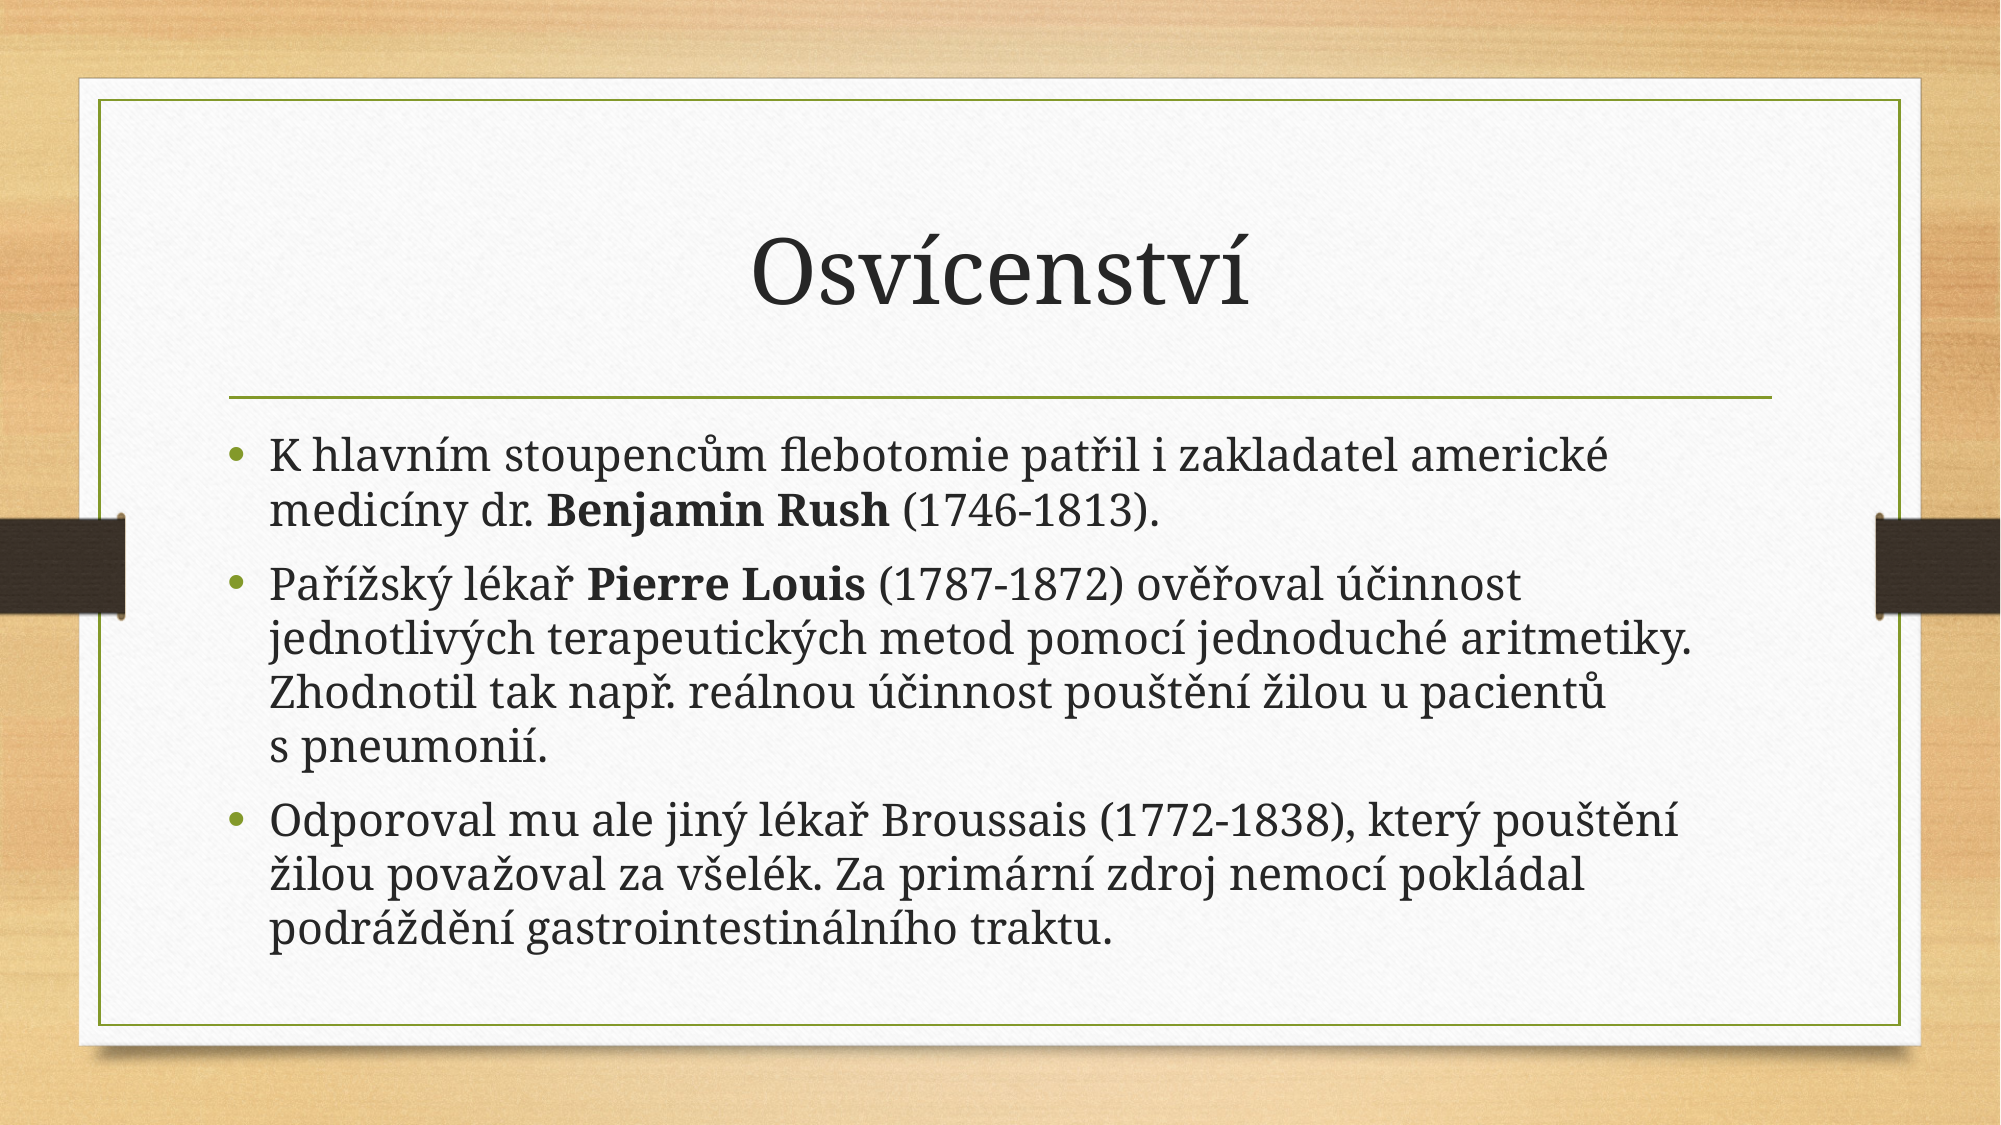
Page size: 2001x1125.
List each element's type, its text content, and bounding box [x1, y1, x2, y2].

title Osvícenství [212, 161, 1788, 375]
list K hlavním stoupencům flebotomie patřil i zakladatel americké medicíny dr. Benjamin Rush (1746-1813). Pařížský lékař Pierre Louis (1787-1872) ověřoval účinnost jednotlivých terapeutických metod pomocí jednoduché aritmetiky. Zhodnotil tak např. reálnou účinnost pouštění žilou u pacientů s pneumonií. Odporoval mu ale jiný lékař Broussais (1772-1838), který pouštění žilou považoval za všelék. Za primární zdroj nemocí pokládal podráždění gastrointestinálního traktu. [212, 419, 1788, 964]
picture [0, 0, 2001, 1125]
